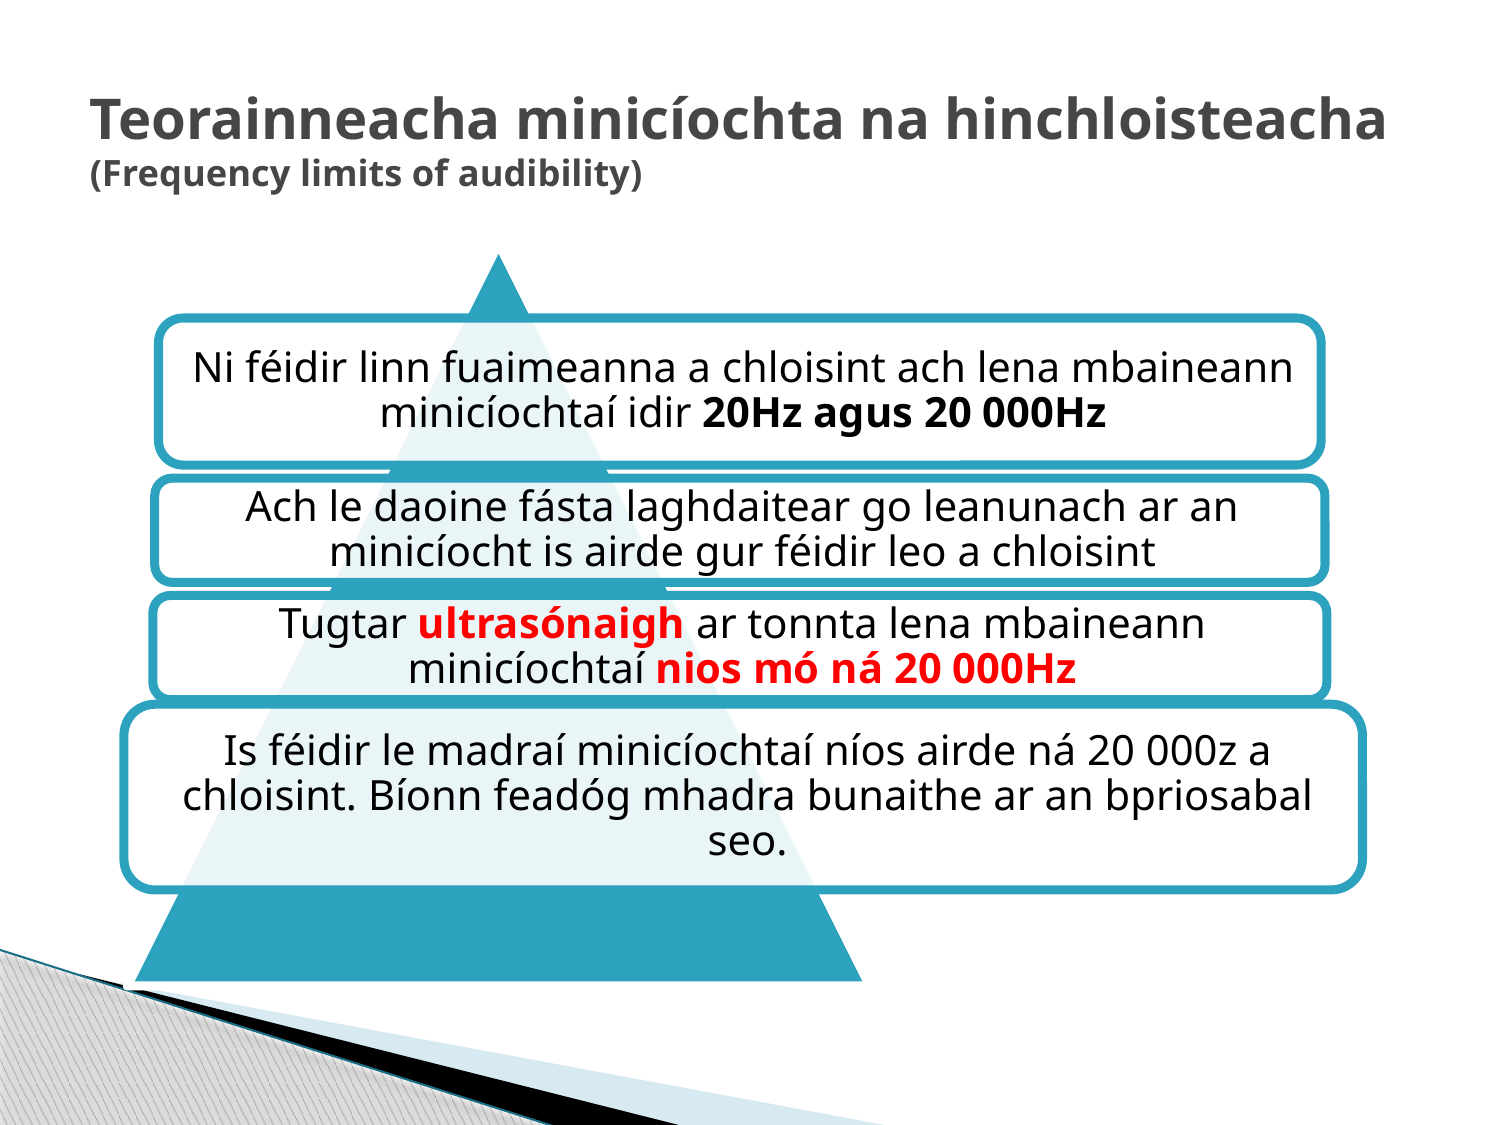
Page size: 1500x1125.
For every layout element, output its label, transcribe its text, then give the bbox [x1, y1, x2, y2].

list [64, 243, 1416, 987]
title Teorainneacha minicíochta na hinchloisteacha (Frequency limits of audibility) [75, 45, 1425, 233]
